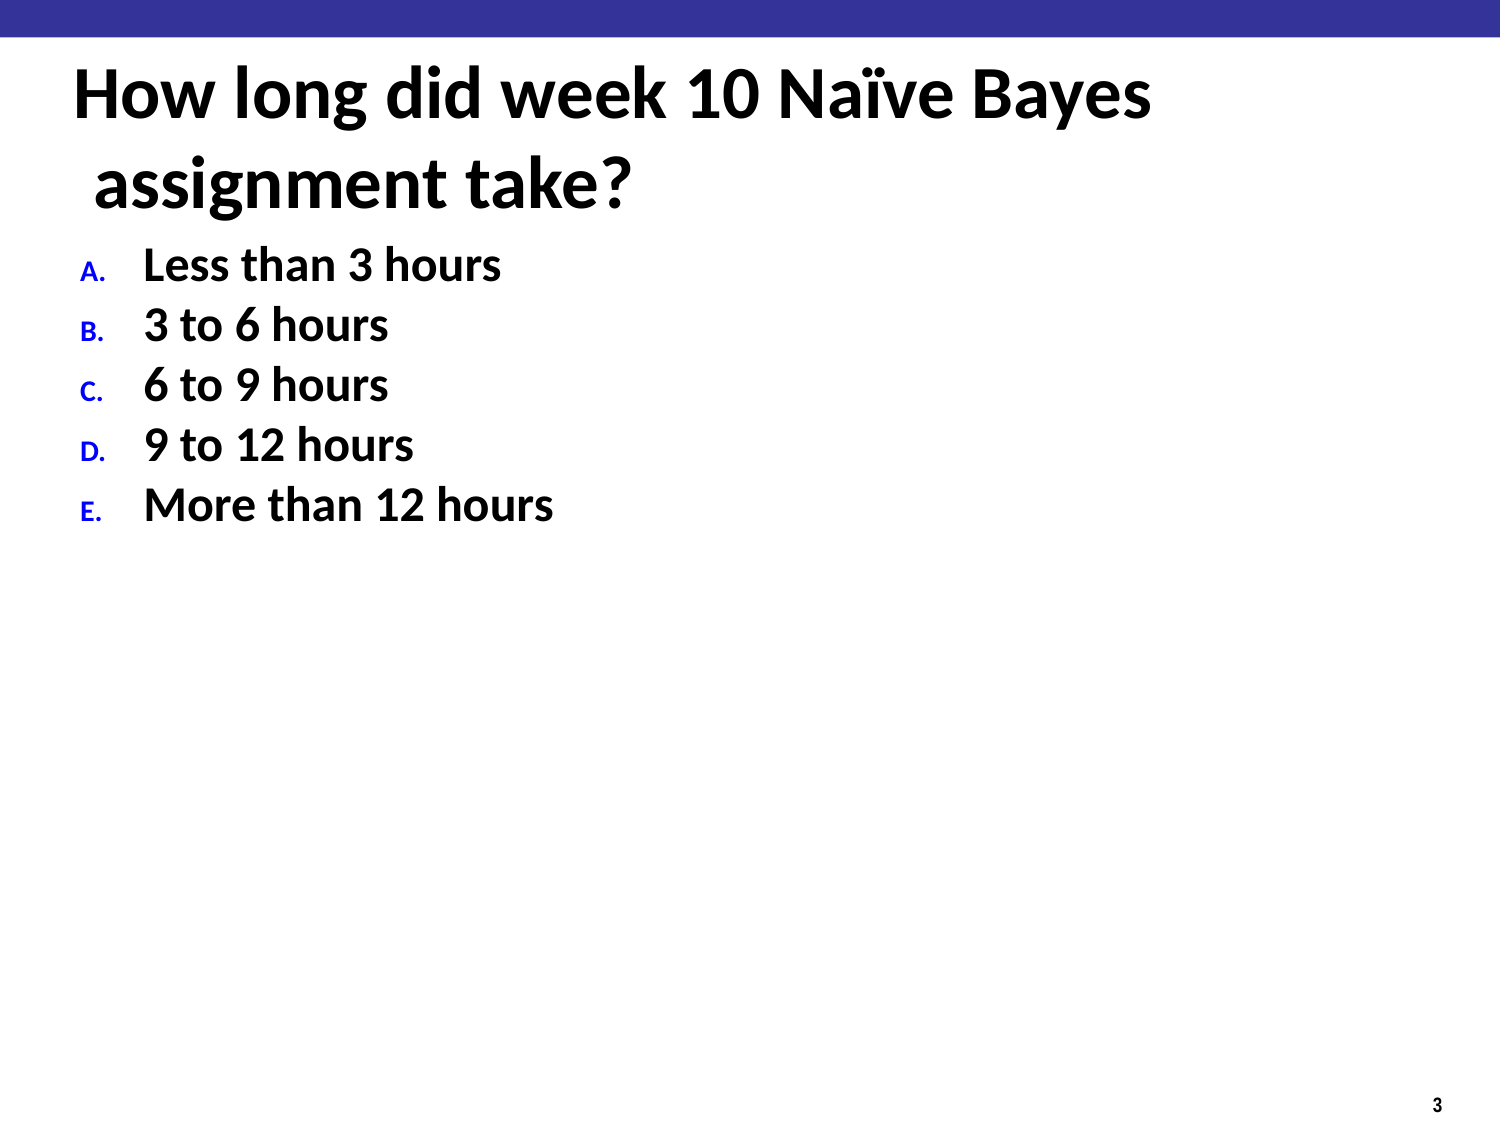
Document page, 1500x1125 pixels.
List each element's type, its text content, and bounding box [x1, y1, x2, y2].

title How long did week 10 Naïve Bayes assignment take? [58, 71, 1305, 197]
list Less than 3 hours 3 to 6 hours 6 to 9 hours 9 to 12 hours More than 12 hours [64, 223, 1361, 1040]
